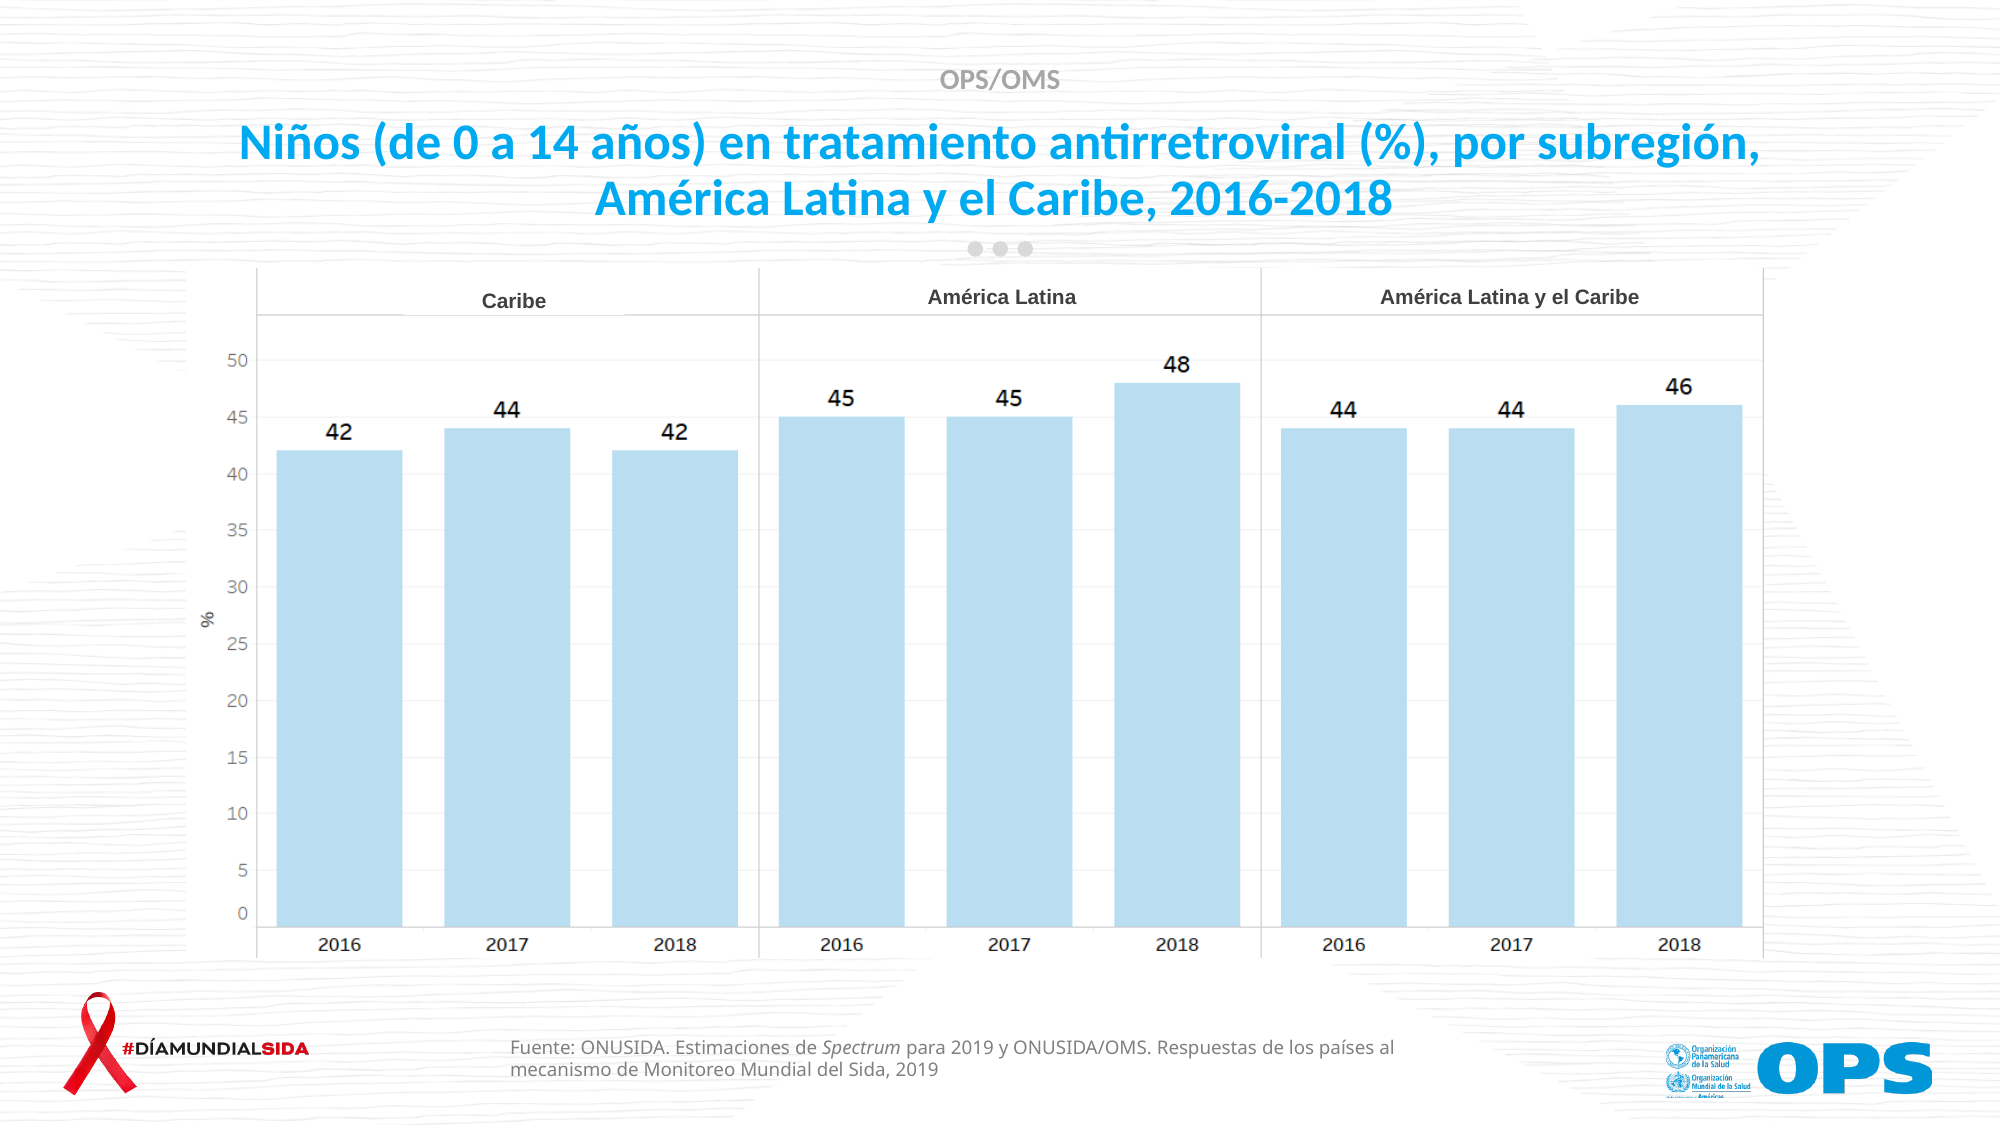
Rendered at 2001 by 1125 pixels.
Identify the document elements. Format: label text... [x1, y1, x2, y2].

picture [23, 962, 348, 1125]
text_box Fuente: ONUSIDA. Estimaciones de Spectrum para 2019 y ONUSIDA/OMS. Respuestas de los países al mecanismo de Monitoreo Mundial del Sida, 2019 [495, 1028, 1420, 1088]
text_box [185, 268, 1764, 958]
title Niños (de 0 a 14 años) en tratamiento antirretroviral (%), por subregión, América Latina y el Caribe, 2016-2018 [137, 100, 1863, 242]
